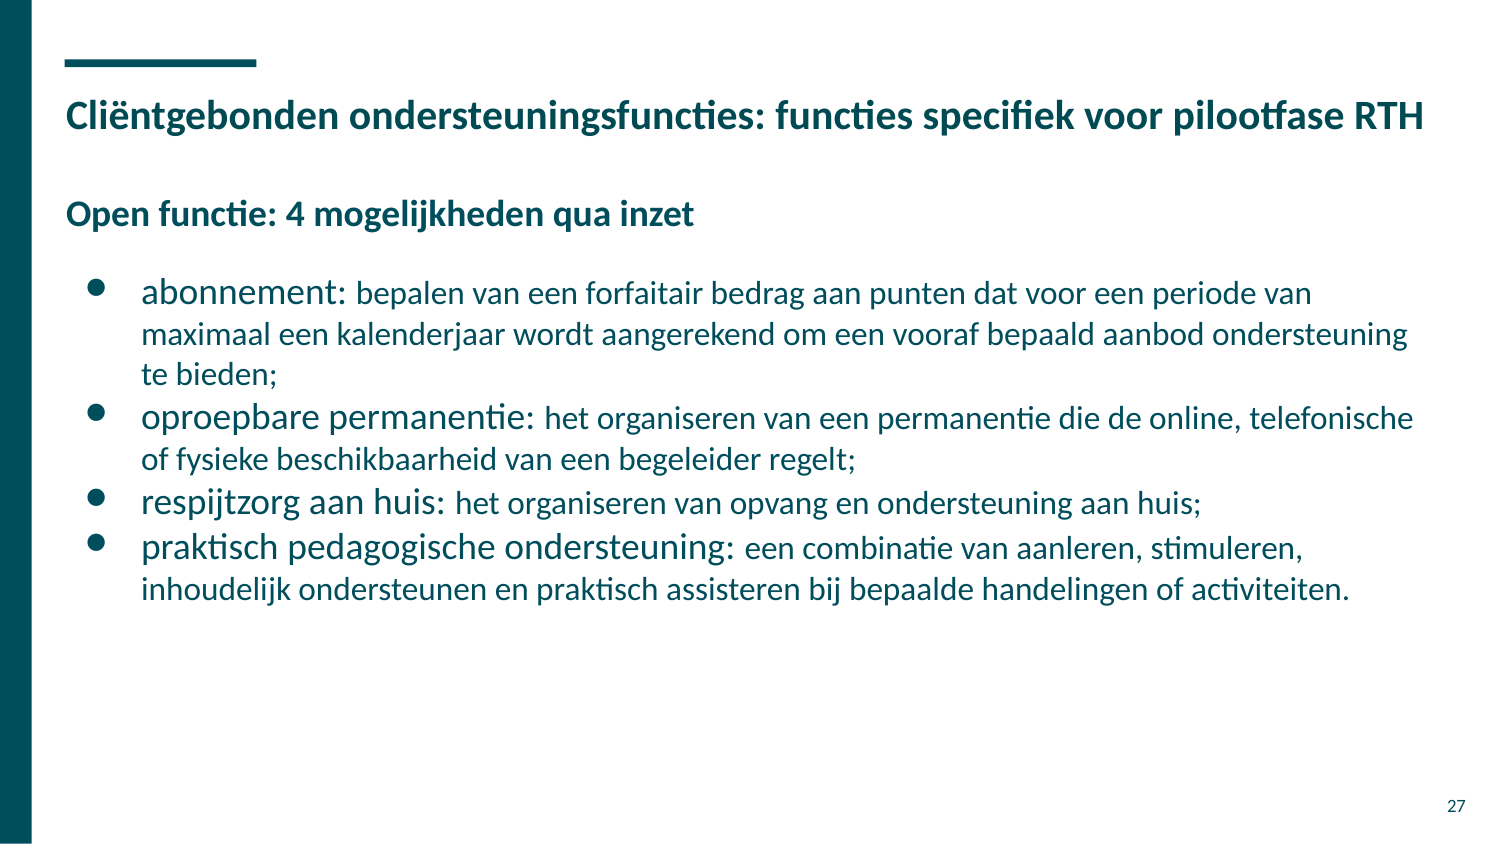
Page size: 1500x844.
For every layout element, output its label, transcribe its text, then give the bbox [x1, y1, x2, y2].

list Open functie: 4 mogelijkheden qua inzet abonnement: bepalen van een forfaitair bedrag aan punten dat voor een periode van maximaal een kalenderjaar wordt aangerekend om een vooraf bepaald aanbod ondersteuning te bieden; oproepbare permanentie: het organiseren van een permanentie die de online, telefonische of fysieke beschikbaarheid van een begeleider regelt; respijtzorg aan huis: het organiseren van opvang en ondersteuning aan huis; praktisch pedagogische ondersteuning: een combinatie van aanleren, stimuleren, inhoudelijk ondersteunen en praktisch assisteren bij bepaalde handelingen of activiteiten. [51, 166, 1449, 750]
slide_number 27 [1391, 779, 1482, 844]
title Cliëntgebonden ondersteuningsfuncties: functies specifiek voor pilootfase RTH [51, 72, 1449, 166]
